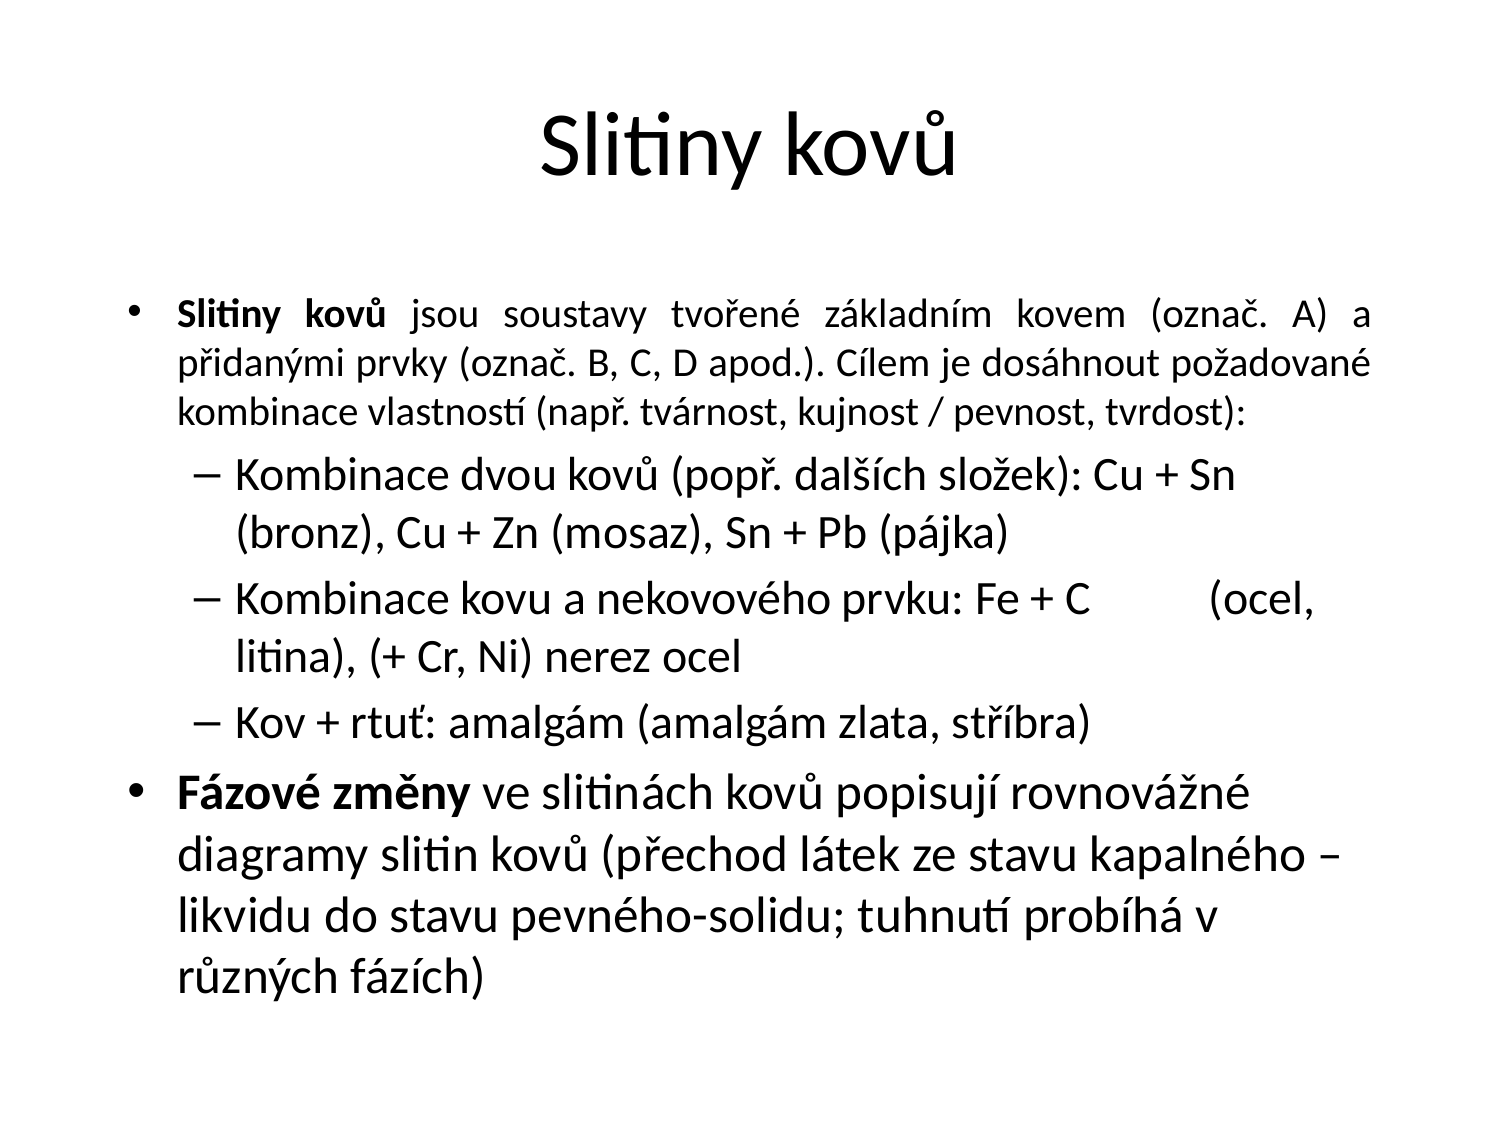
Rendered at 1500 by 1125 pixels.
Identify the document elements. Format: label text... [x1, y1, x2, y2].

list Slitiny kovů jsou soustavy tvořené základním kovem (označ. A) a přidanými prvky (označ. B, C, D apod.). Cílem je dosáhnout požadované kombinace vlastností (např. tvárnost, kujnost / pevnost, tvrdost): Kombinace dvou kovů (popř. dalších složek): Cu + Sn (bronz), Cu + Zn (mosaz), Sn + Pb (pájka) Kombinace kovu a nekovového prvku: Fe + C (ocel, litina), (+ Cr, Ni) nerez ocel Kov + rtuť: amalgám (amalgám zlata, stříbra) Fázové změny ve slitinách kovů popisují rovnovážné diagramy slitin kovů (přechod látek ze stavu kapalného – likvidu do stavu pevného-solidu; tuhnutí probíhá v různých fázích) [112, 278, 1388, 1071]
title Slitiny kovů [75, 45, 1425, 233]
